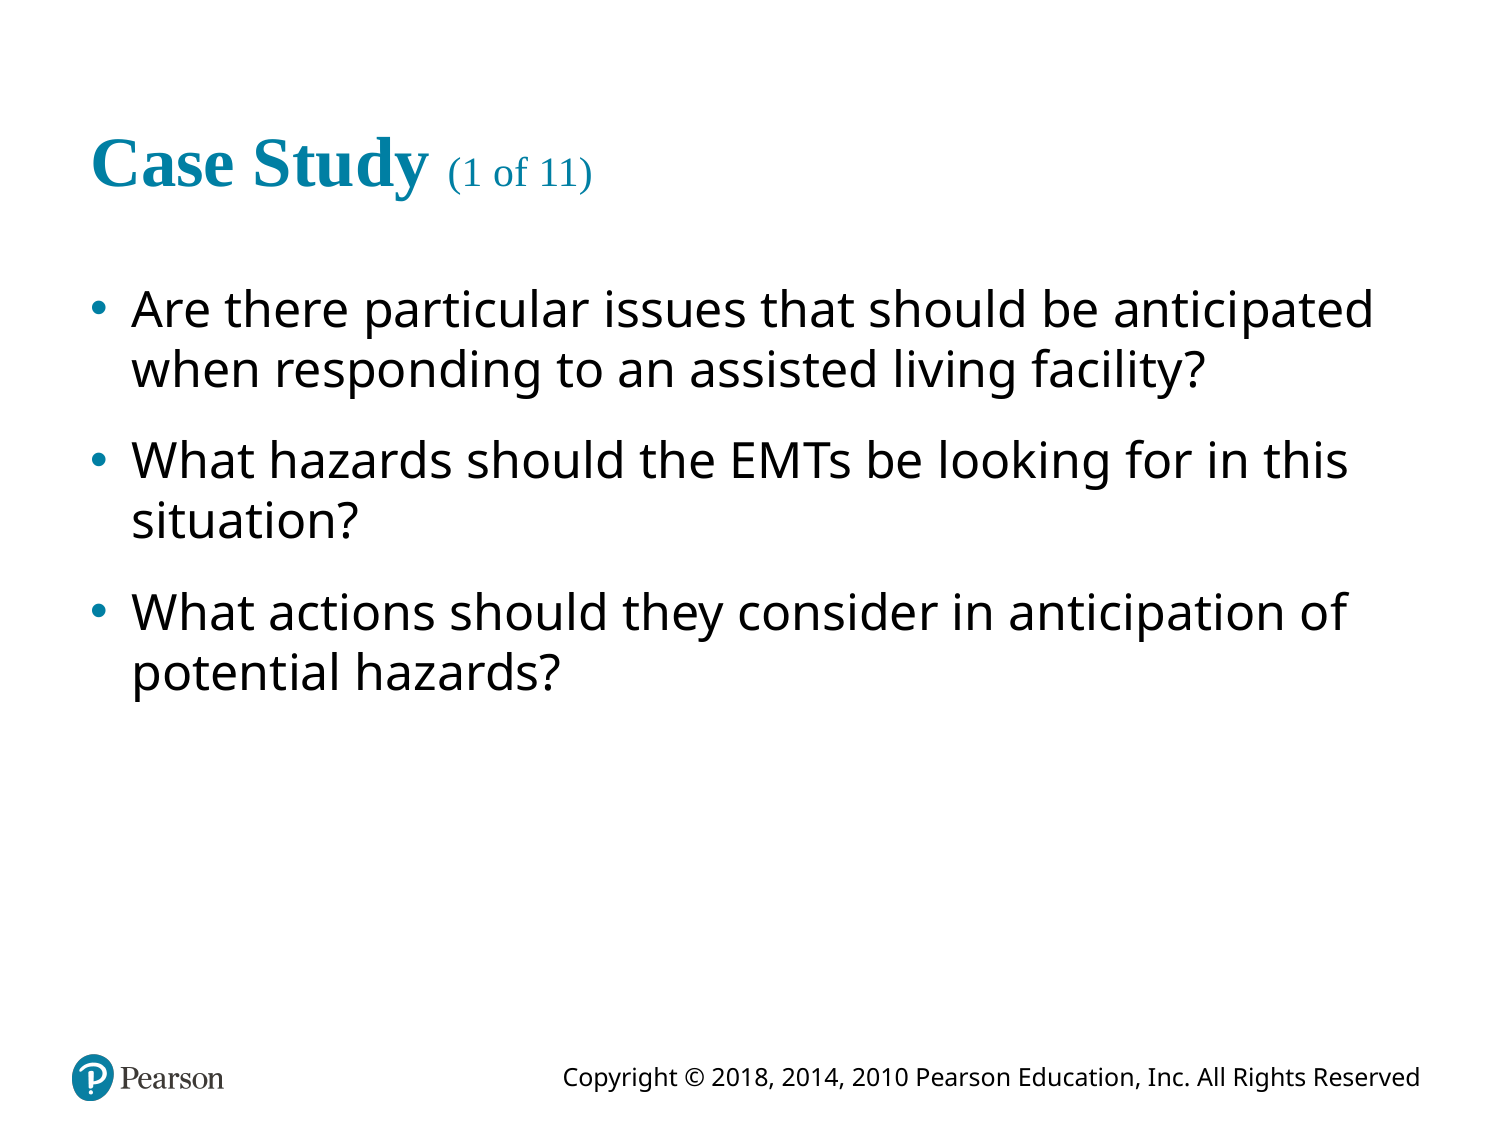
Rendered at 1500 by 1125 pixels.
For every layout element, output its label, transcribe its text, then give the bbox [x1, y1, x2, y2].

title Case Study (1 of 11) [75, 35, 1425, 216]
picture [72, 1054, 88, 1070]
picture [80, 1063, 106, 1088]
list Are there particular issues that should be anticipated when responding to an assisted living facility? What hazards should the E M Ts be looking for in this situation? What actions should they consider in anticipation of potential hazards? [75, 262, 1425, 720]
picture [72, 1087, 83, 1101]
picture [98, 1054, 224, 1101]
